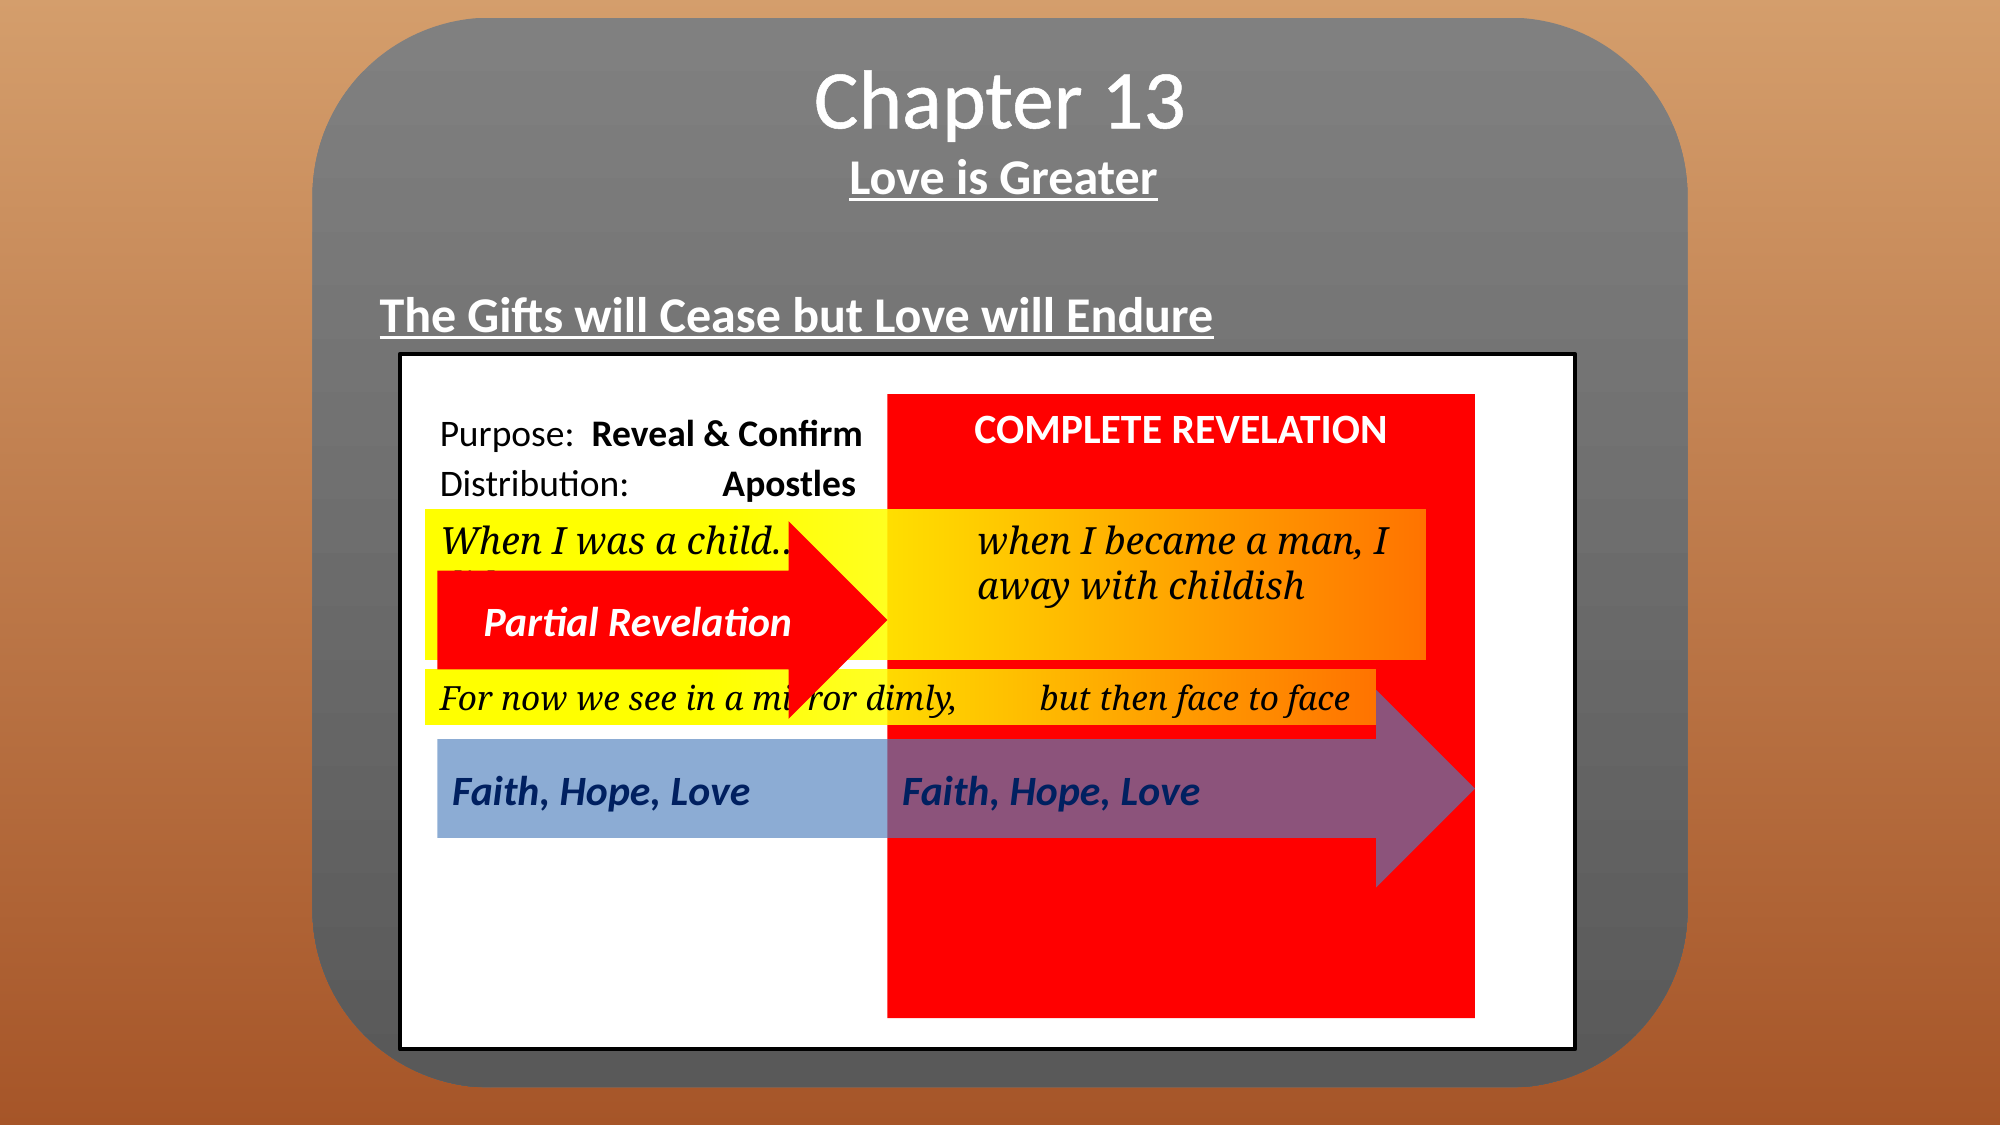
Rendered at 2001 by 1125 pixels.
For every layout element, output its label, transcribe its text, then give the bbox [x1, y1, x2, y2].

text_box Faith, Hope, Love Faith, Hope, Love [435, 687, 1477, 890]
text_box Purpose: Reveal & Confirm [424, 401, 885, 451]
text_box [398, 352, 1577, 1051]
text_box Chapter 13 [798, 37, 1202, 153]
text_box When I was a child… when I became a man, I did away with childish things. [425, 510, 1425, 660]
text_box Complete Revelation [885, 791, 1477, 1020]
text_box For now we see in a mirror dimly, but then face to face [425, 669, 1375, 725]
text_box Complete Revelation [885, 392, 1477, 786]
text_box Partial Revelation [435, 519, 890, 721]
text_box The Gifts will Cease but Love will Endure [310, 15, 1690, 1090]
text_box Distribution: Apostles [424, 451, 885, 512]
text_box Love is Greater [834, 137, 1173, 213]
